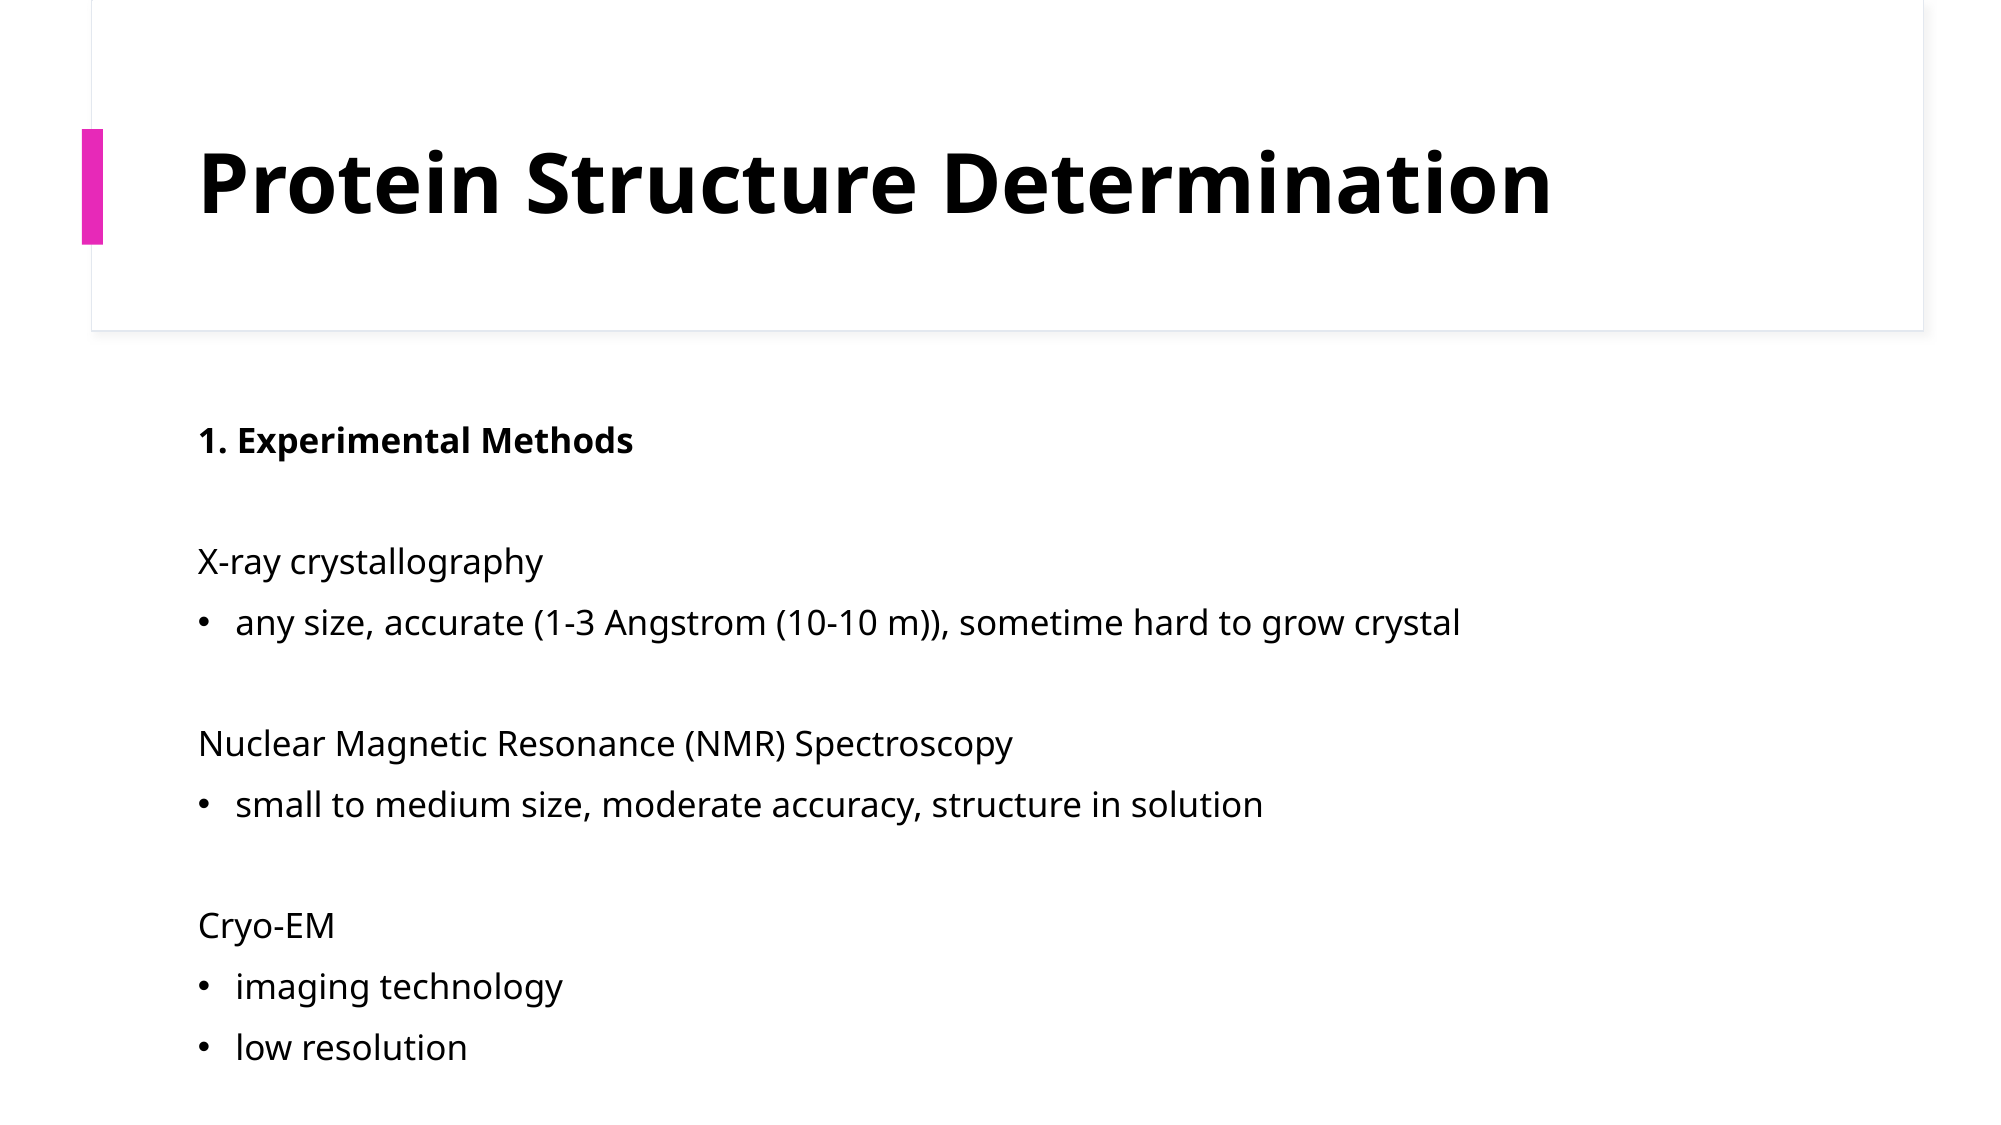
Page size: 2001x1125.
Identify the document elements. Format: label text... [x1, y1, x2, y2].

title Protein Structure Determination [183, 90, 1851, 284]
list 1. Experimental Methods X-ray crystallography any size, accurate (1-3 Angstrom (10-10 m)), sometime hard to grow crystal Nuclear Magnetic Resonance (NMR) Spectroscopy small to medium size, moderate accuracy, structure in solution Cryo-EM imaging technology low resolution [183, 406, 1851, 1082]
